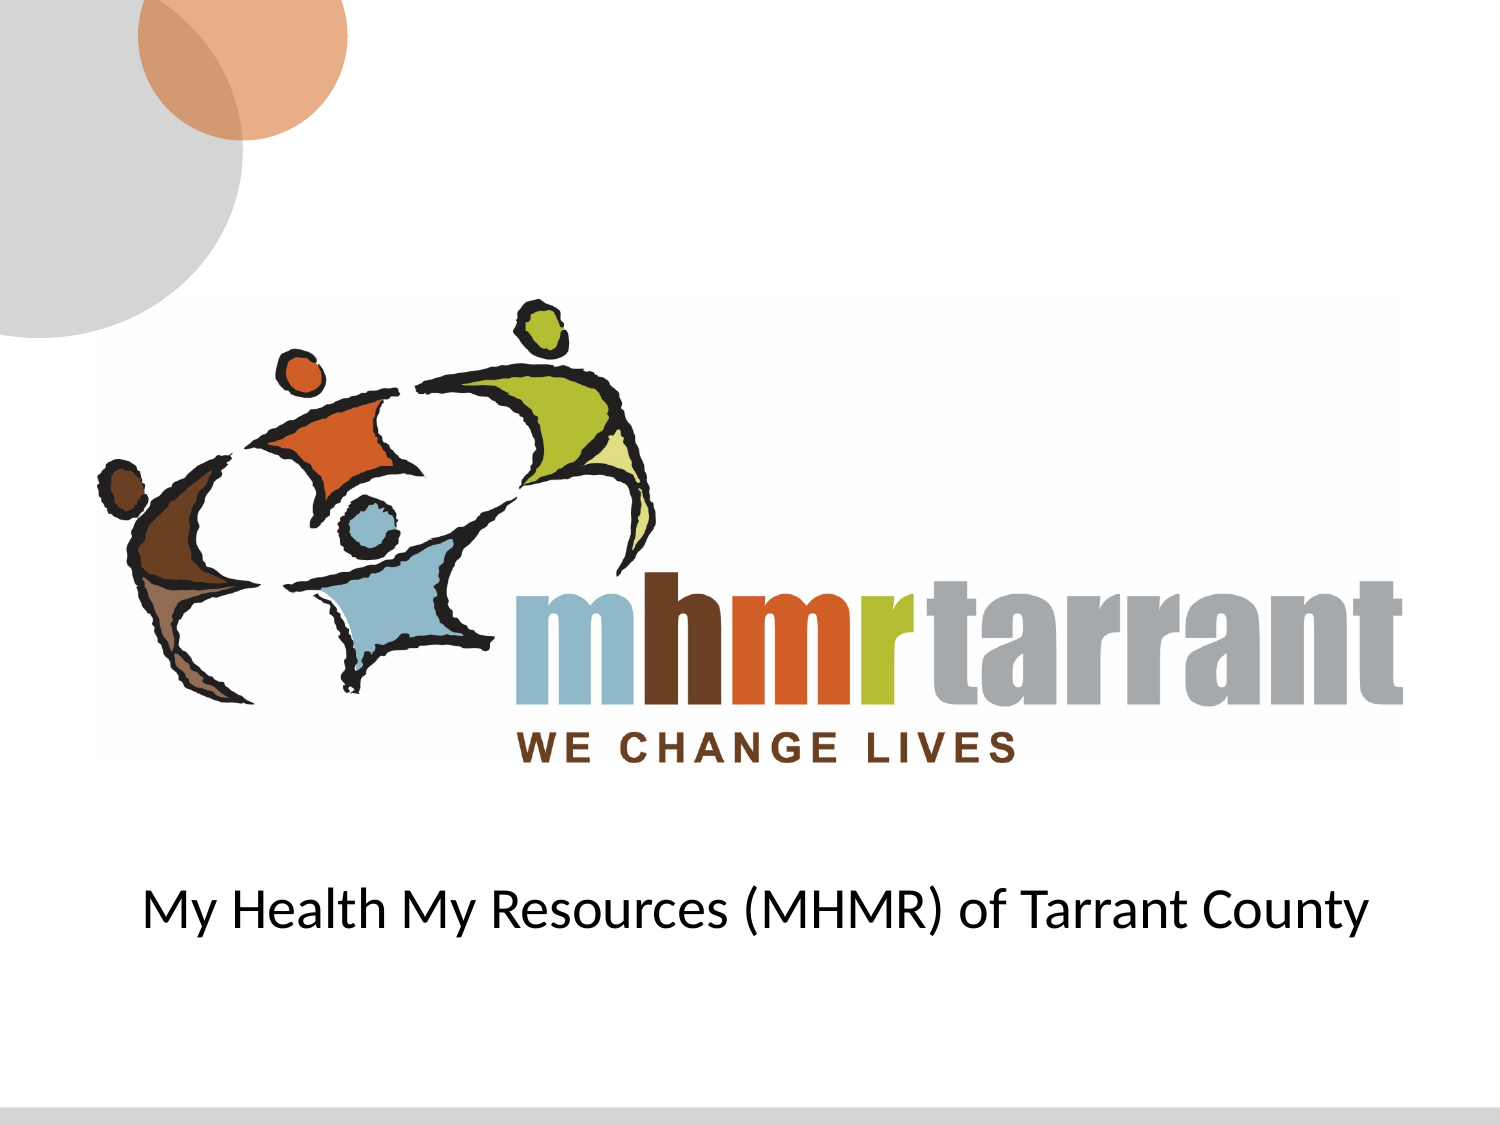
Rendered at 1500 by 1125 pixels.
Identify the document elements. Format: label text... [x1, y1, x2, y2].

text_box My Health My Resources (MHMR) of Tarrant County [98, 862, 1414, 948]
text_box [0, 0, 245, 341]
text_box [135, 0, 350, 143]
picture [97, 299, 1403, 763]
text_box [0, 1105, 1500, 1125]
